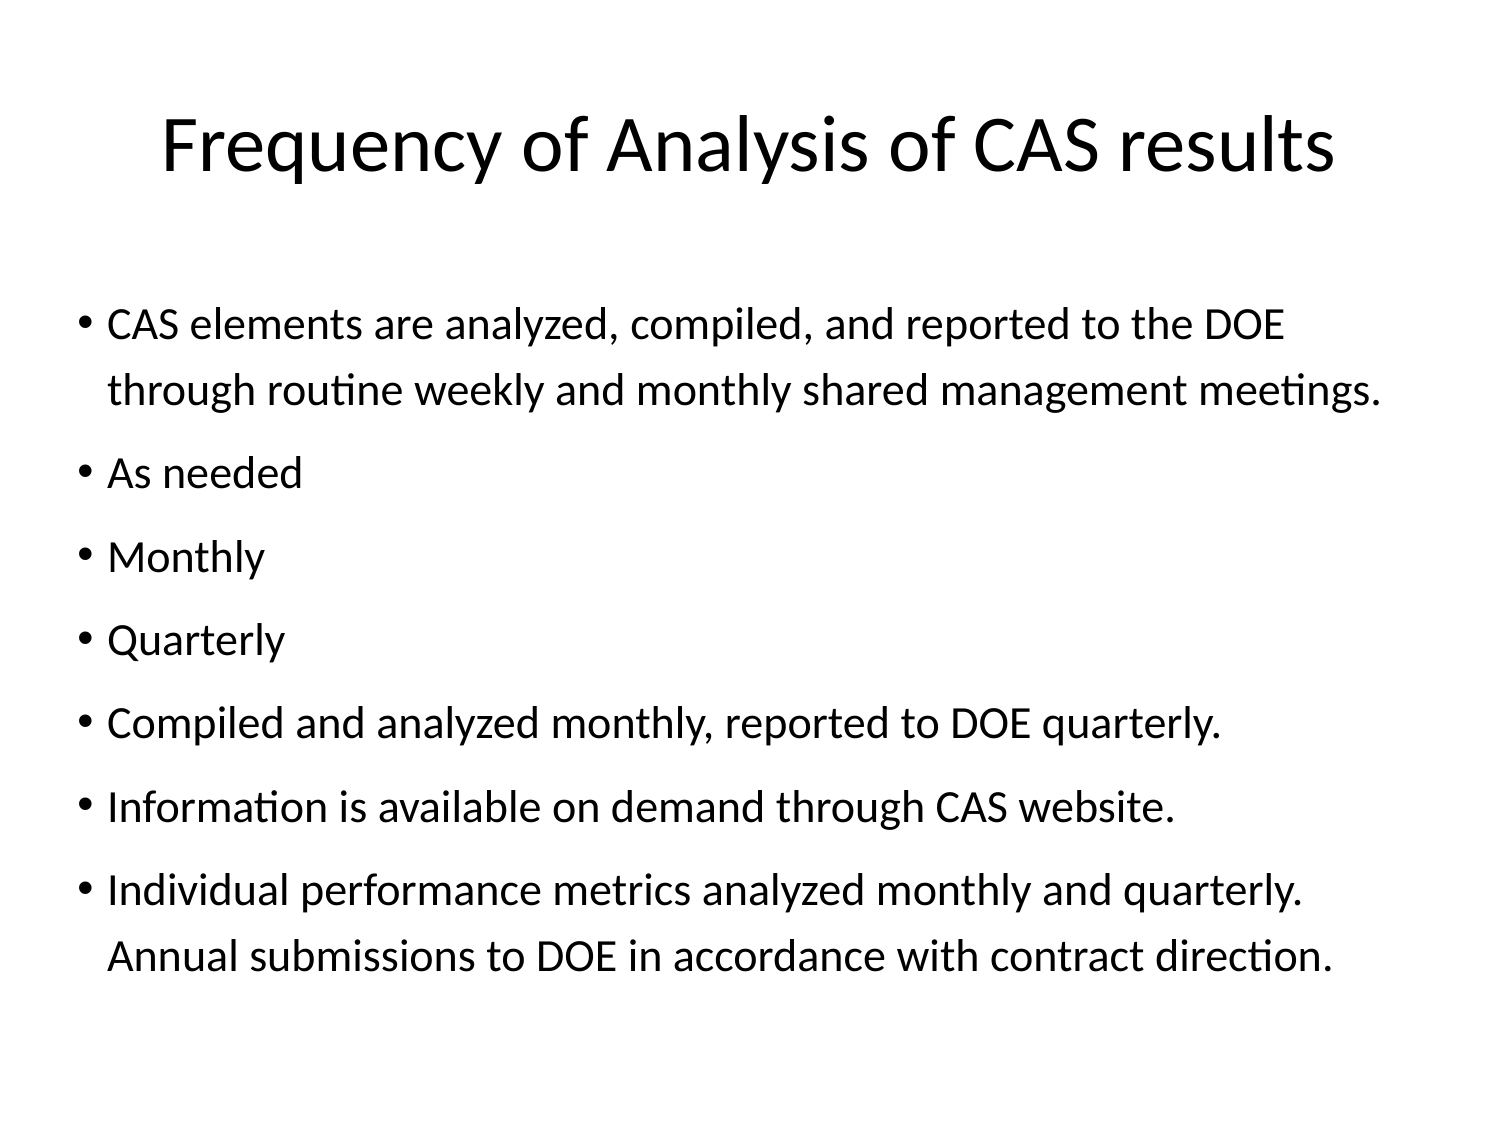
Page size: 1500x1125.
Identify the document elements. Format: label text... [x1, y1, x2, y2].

list CAS elements are analyzed, compiled, and reported to the DOE through routine weekly and monthly shared management meetings. As needed Monthly Quarterly Compiled and analyzed monthly, reported to DOE quarterly. Information is available on demand through CAS website. Individual performance metrics analyzed monthly and quarterly. Annual submissions to DOE in accordance with contract direction. [62, 275, 1413, 1018]
title Frequency of Analysis of CAS results [75, 45, 1425, 233]
